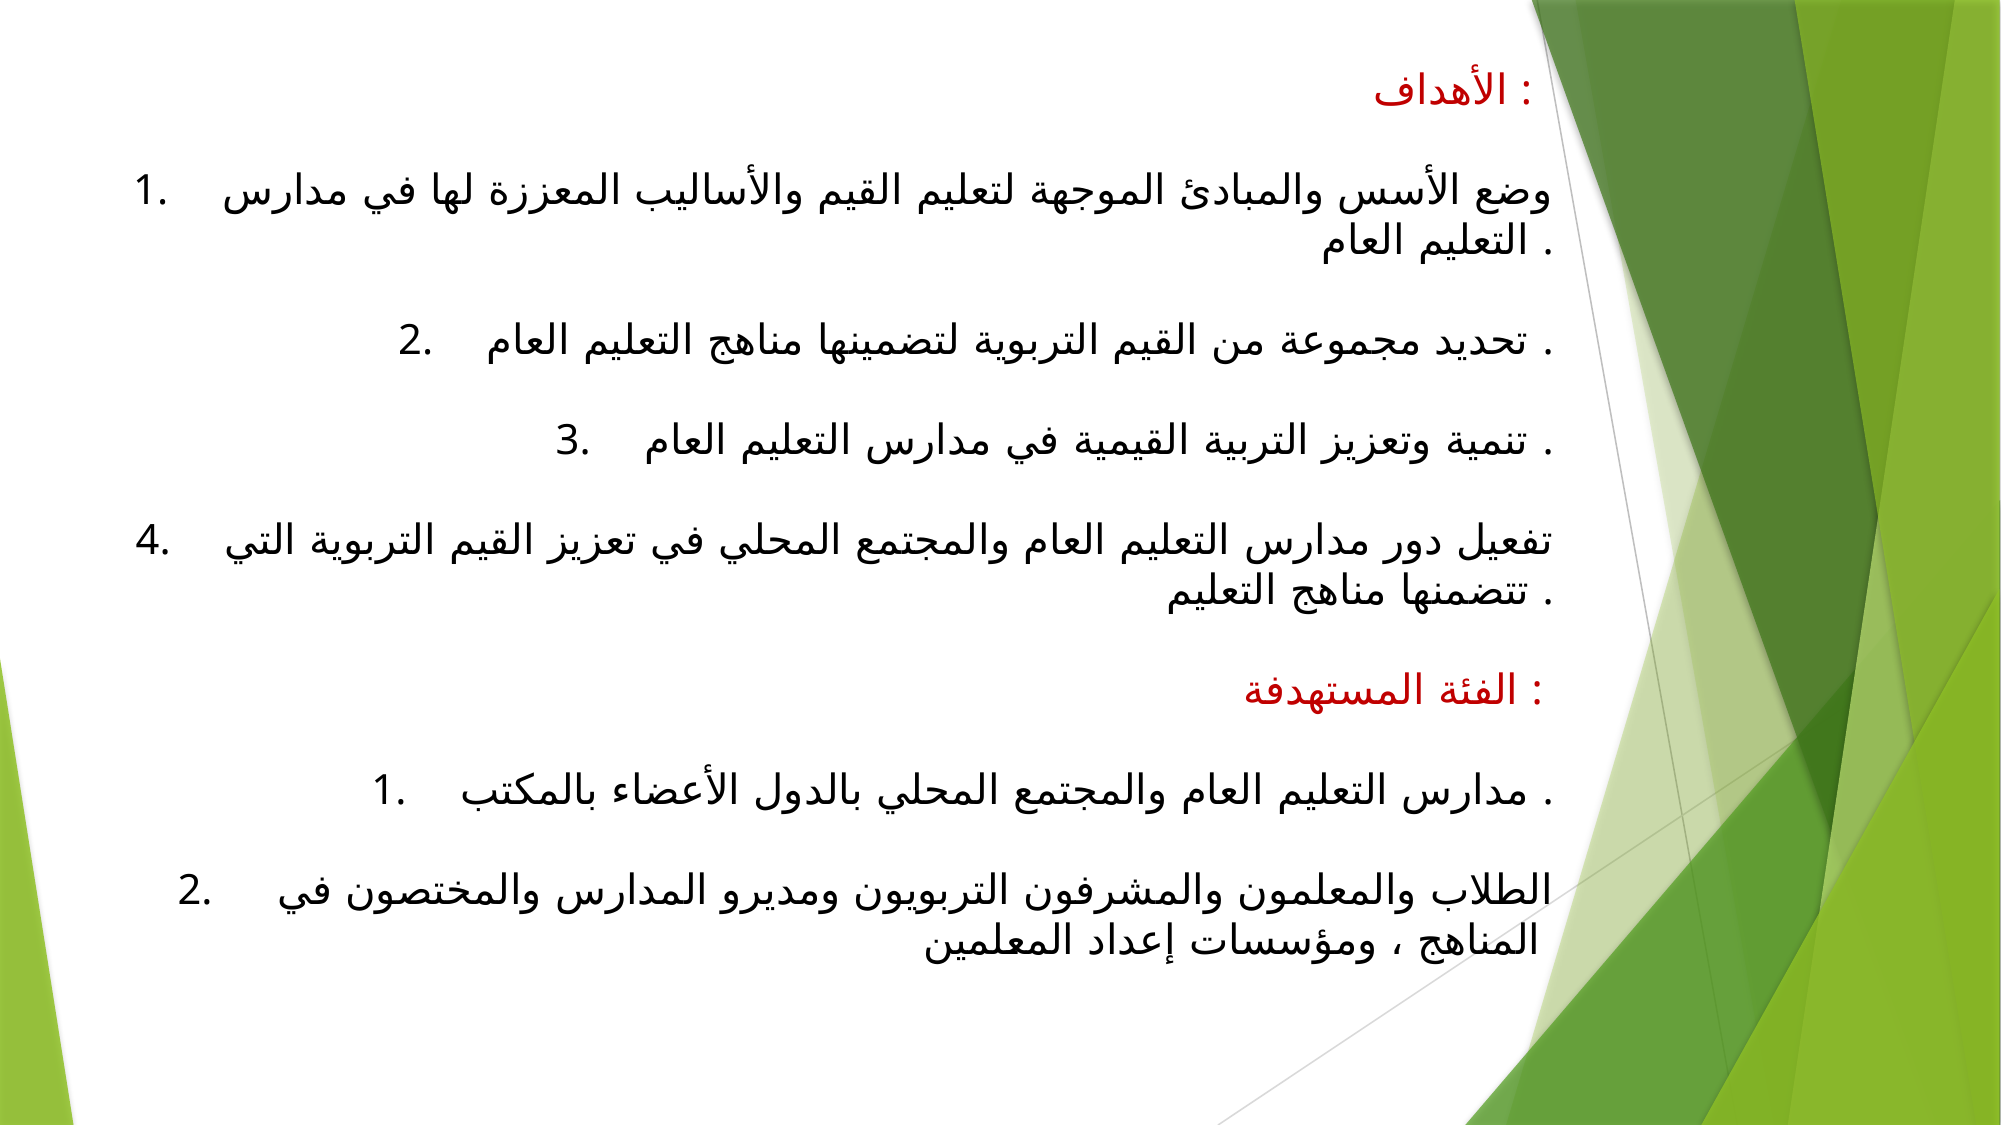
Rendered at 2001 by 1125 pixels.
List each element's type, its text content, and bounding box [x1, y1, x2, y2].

text_box الأهداف : 1. وضع الأسس والمبادئ الموجهة لتعليم القيم والأساليب المعززة لها في مدارس التعليم العام . 2. تحديد مجموعة من القيم التربوية لتضمينها مناهج التعليم العام . 3. تنمية وتعزيز التربية القيمية في مدارس التعليم العام . 4. تفعيل دور مدارس التعليم العام والمجتمع المحلي في تعزيز القيم التربوية التي تتضمنها مناهج التعليم . الفئة المستهدفة : 1. مدارس التعليم العام والمجتمع المحلي بالدول الأعضاء بالمكتب . 2. الطلاب والمعلمون والمشرفون التربويون ومديرو المدارس والمختصون في المناهج ، ومؤسسات إعداد المعلمين [37, 55, 1569, 971]
